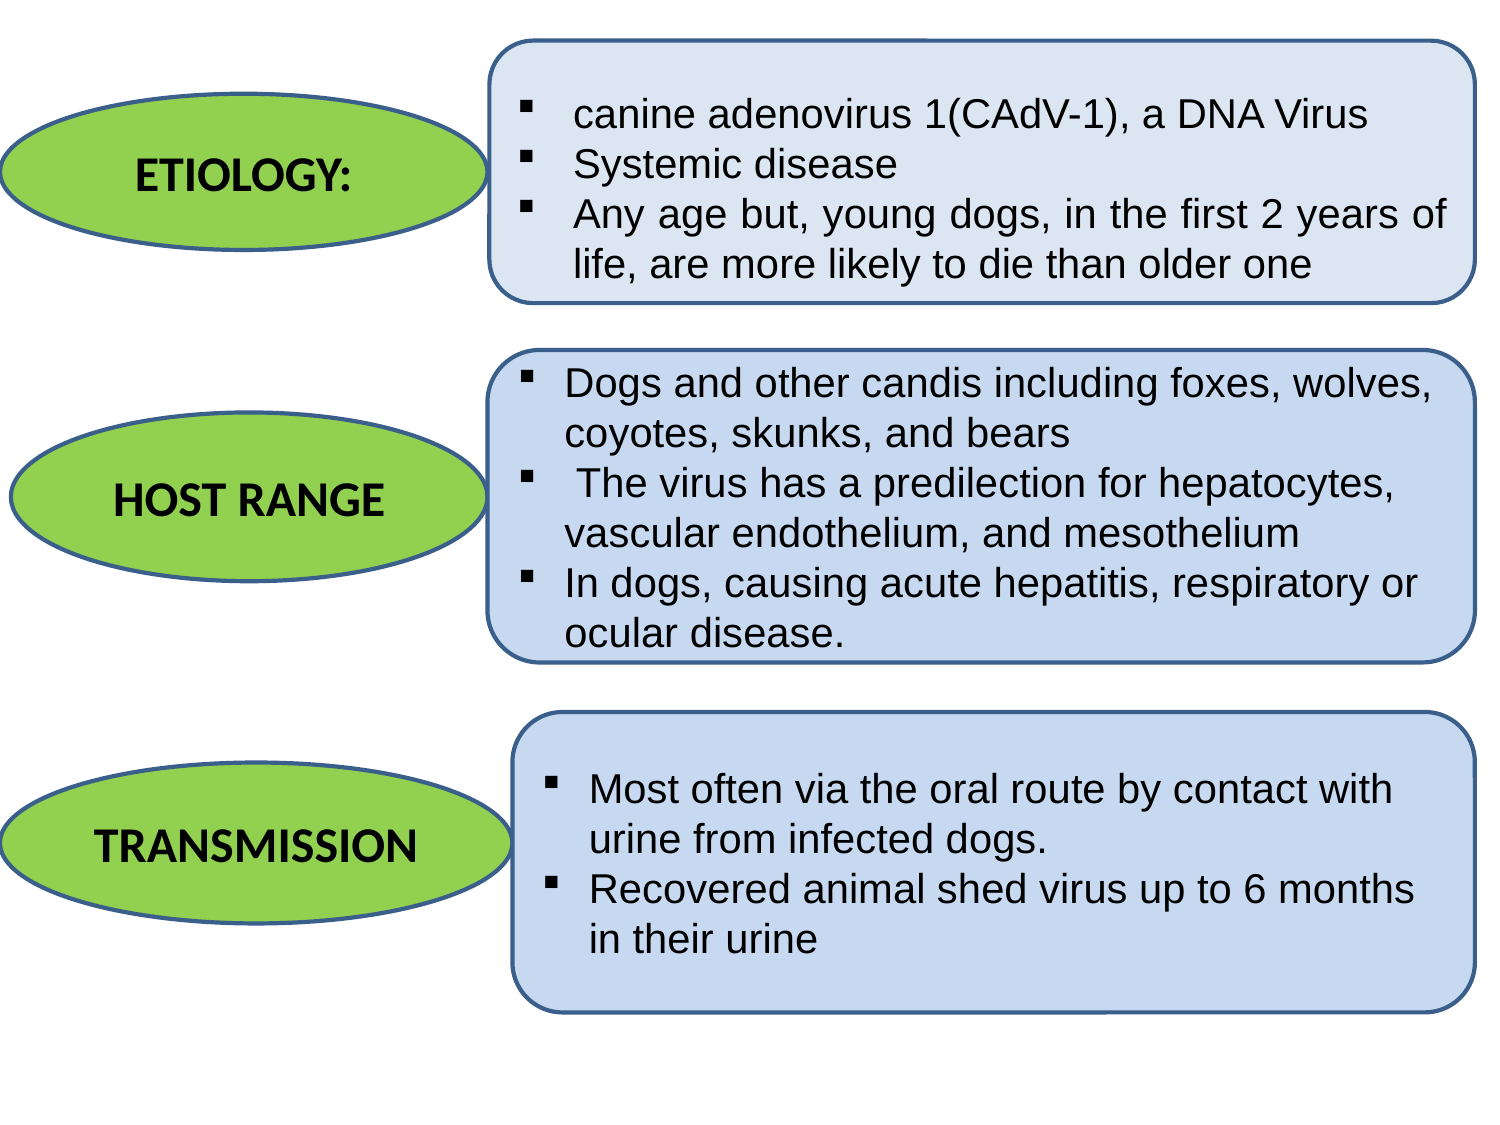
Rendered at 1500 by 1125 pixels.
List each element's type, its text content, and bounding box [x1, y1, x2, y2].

text_box HOST RANGE [8, 410, 485, 584]
text_box canine adenovirus 1(CAdV-1), a DNA Virus Systemic disease Any age but, young dogs, in the first 2 years of life, are more likely to die than older one [487, 38, 1477, 306]
text_box Most often via the oral route by contact with urine from infected dogs. Recovered animal shed virus up to 6 months in their urine [510, 709, 1477, 1015]
text_box ETIOLOGY: [0, 91, 487, 253]
text_box TRANSMISSION [0, 760, 510, 926]
text_box Dogs and other candis including foxes, wolves, coyotes, skunks, and bears The virus has a predilection for hepatocytes, vascular endothelium, and mesothelium In dogs, causing acute hepatitis, respiratory or ocular disease. [485, 347, 1478, 665]
